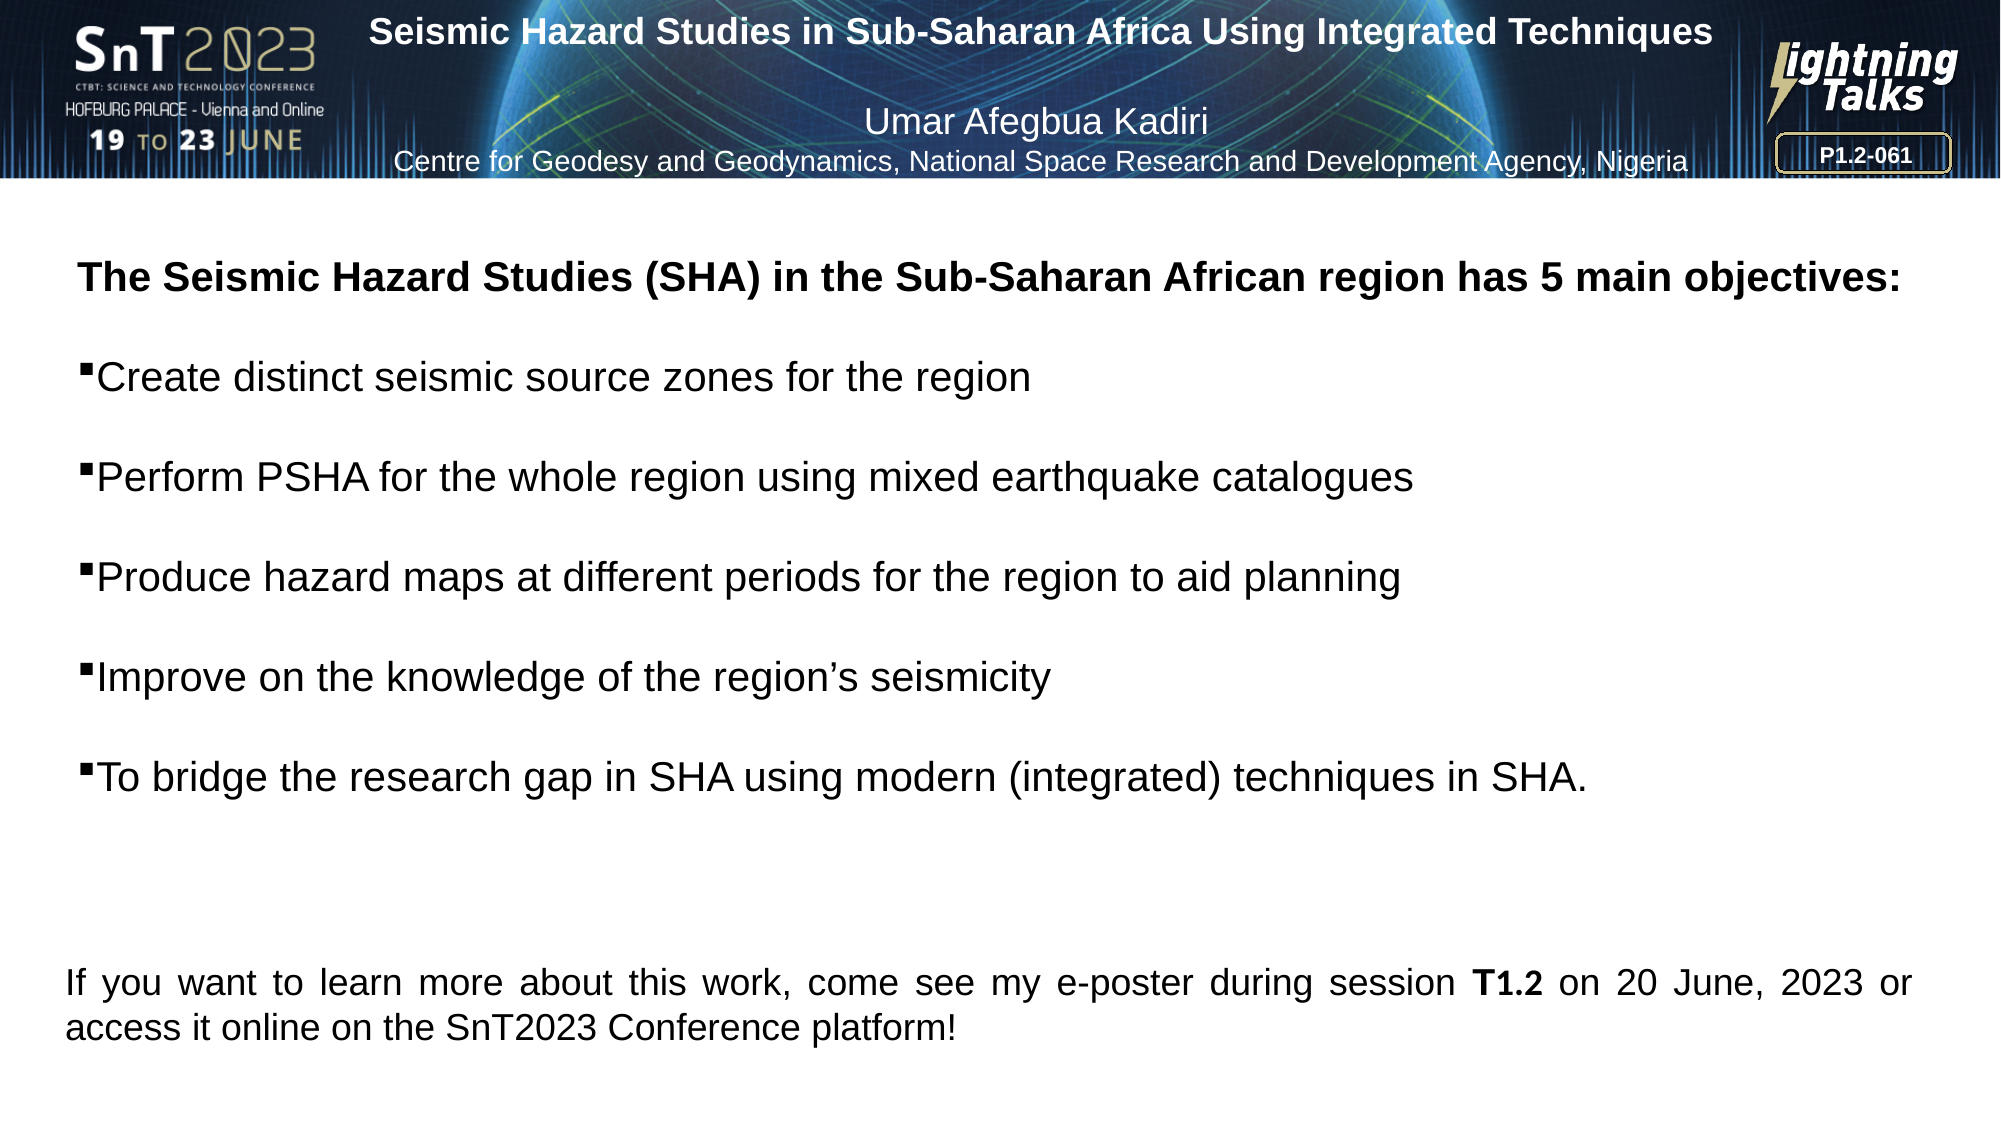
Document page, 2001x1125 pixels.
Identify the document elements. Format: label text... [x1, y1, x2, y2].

text_box If you want to learn more about this work, come see my e-poster during session T1.2 on 20 June, 2023 or access it online on the SnT2023 Conference platform! [50, 950, 1928, 1056]
text_box P1.2-061 [1778, 135, 1954, 176]
text_box Seismic Hazard Studies in Sub-Saharan Africa Using Integrated Techniques Umar Afegbua Kadiri Centre for Geodesy and Geodynamics, National Space Research and Development Agency, Nigeria [340, 0, 1743, 197]
picture [0, 0, 2001, 1125]
text_box The Seismic Hazard Studies (SHA) in the Sub-Saharan African region has 5 main objectives: Create distinct seismic source zones for the region Perform PSHA for the whole region using mixed earthquake catalogues Produce hazard maps at different periods for the region to aid planning Improve on the knowledge of the region’s seismicity To bridge the research gap in SHA using modern (integrated) techniques in SHA. [62, 197, 1969, 942]
